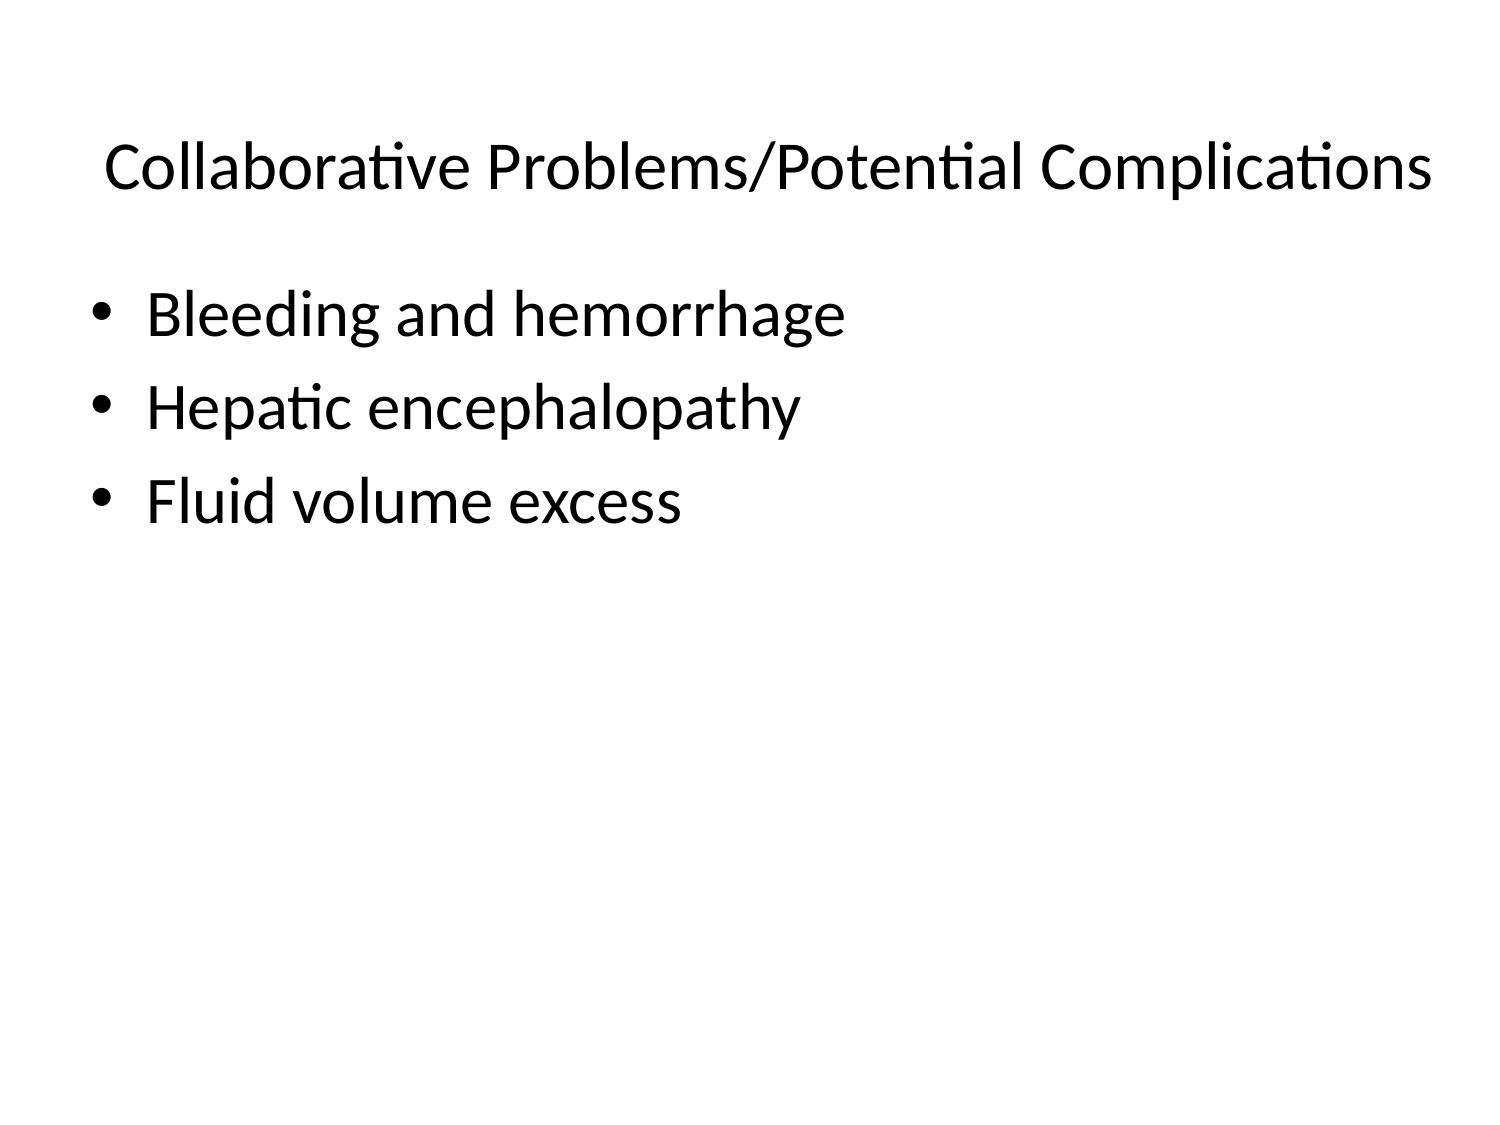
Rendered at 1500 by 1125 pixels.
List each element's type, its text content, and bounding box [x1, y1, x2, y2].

title Collaborative Problems/Potential Complications [70, 75, 1469, 250]
list Bleeding and hemorrhage Hepatic encephalopathy Fluid volume excess [75, 262, 1425, 1005]
